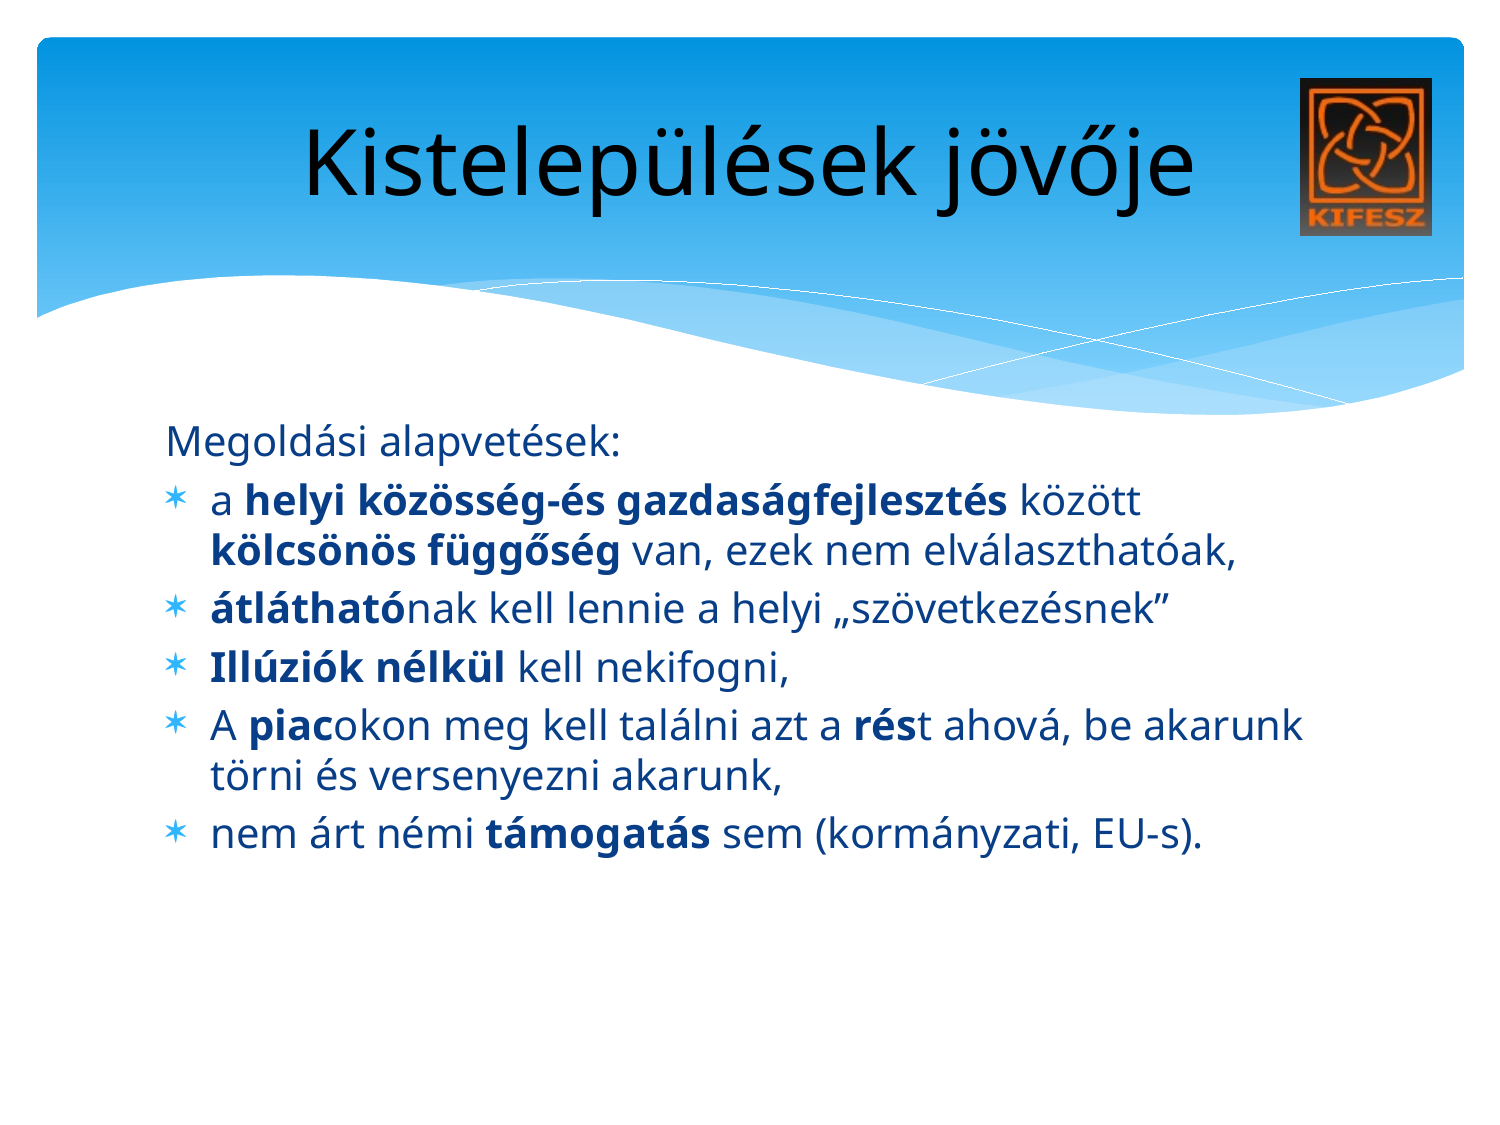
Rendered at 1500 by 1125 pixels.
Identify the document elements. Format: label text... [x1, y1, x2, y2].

title Kistelepülések jövője [75, 55, 1425, 261]
picture [1300, 79, 1432, 237]
list Megoldási alapvetések: a helyi közösség-és gazdaságfejlesztés között kölcsönös függőség van, ezek nem elválaszthatóak, átláthatónak kell lennie a helyi „szövetkezésnek” Illúziók nélkül kell nekifogni, A piacokon meg kell találni azt a rést ahová, be akarunk törni és versenyezni akarunk, nem árt némi támogatás sem (kormányzati, EU-s). [150, 290, 1366, 1106]
